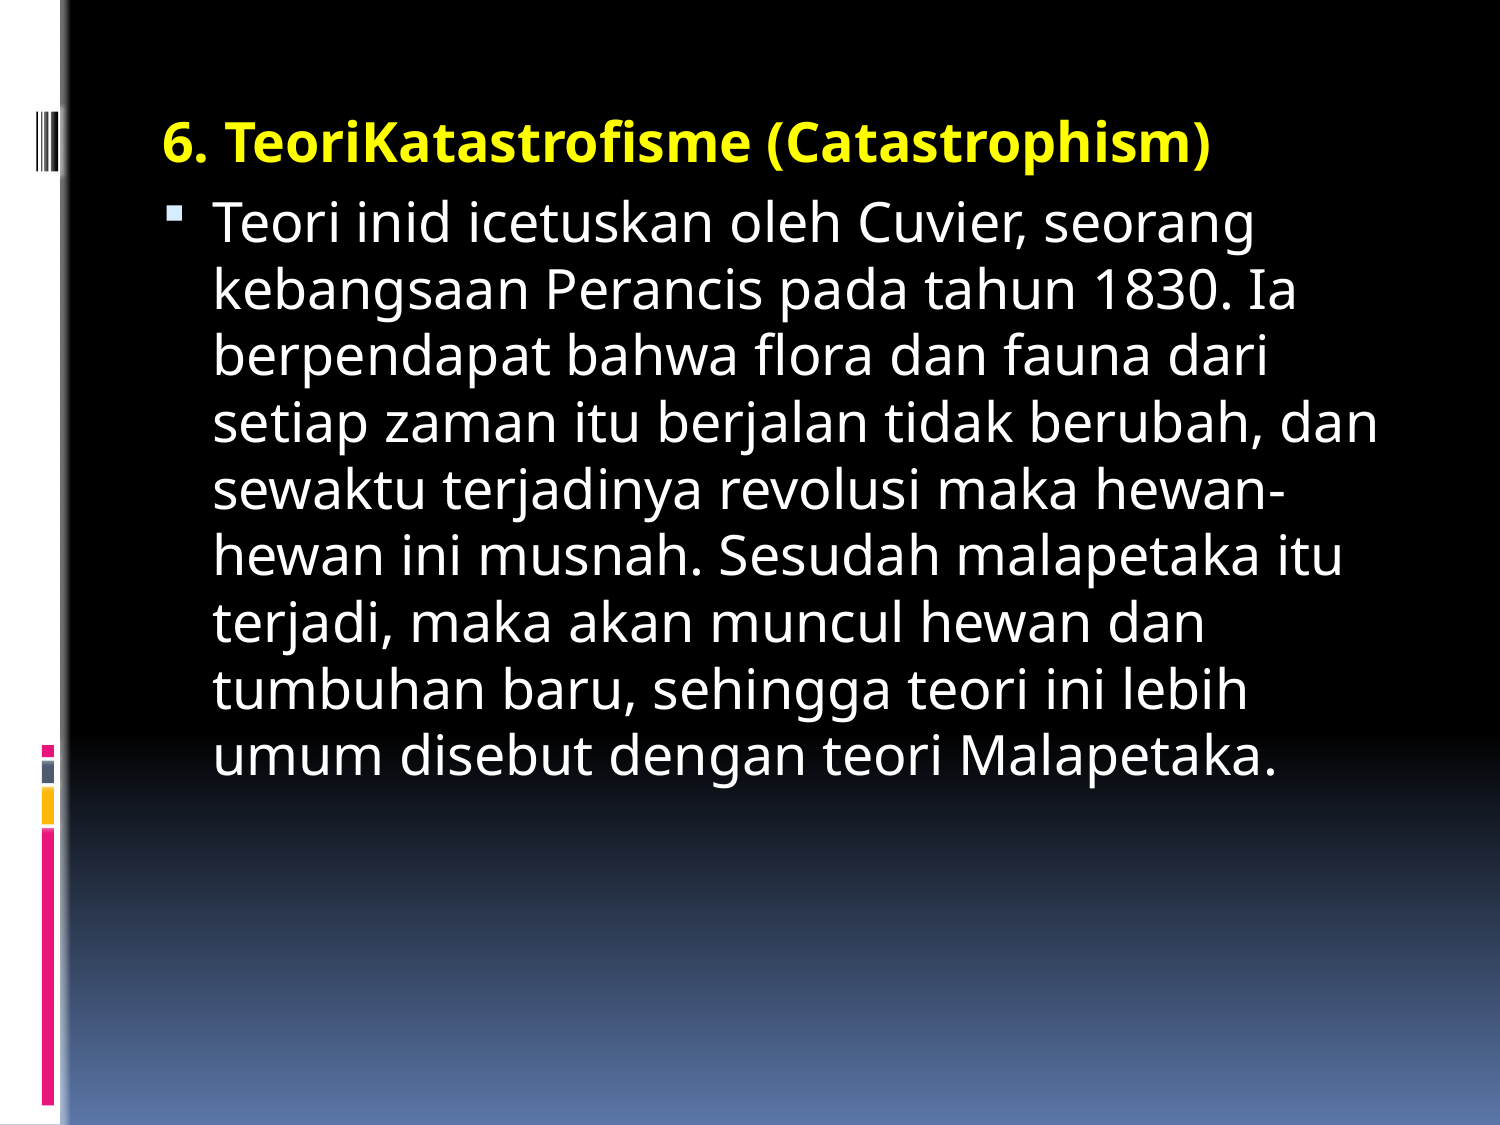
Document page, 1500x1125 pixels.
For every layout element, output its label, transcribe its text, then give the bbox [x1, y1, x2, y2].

list 6. TeoriKatastrofisme (Catastrophism) Teori inid icetuskan oleh Cuvier, seorang kebangsaan Perancis pada tahun 1830. Ia berpendapat bahwa flora dan fauna dari setiap zaman itu berjalan tidak berubah, dan sewaktu terjadinya revolusi maka hewan-hewan ini musnah. Sesudah malapetaka itu terjadi, maka akan muncul hewan dan tumbuhan baru, sehingga teori ini lebih umum disebut dengan teori Malapetaka. [137, 99, 1413, 850]
